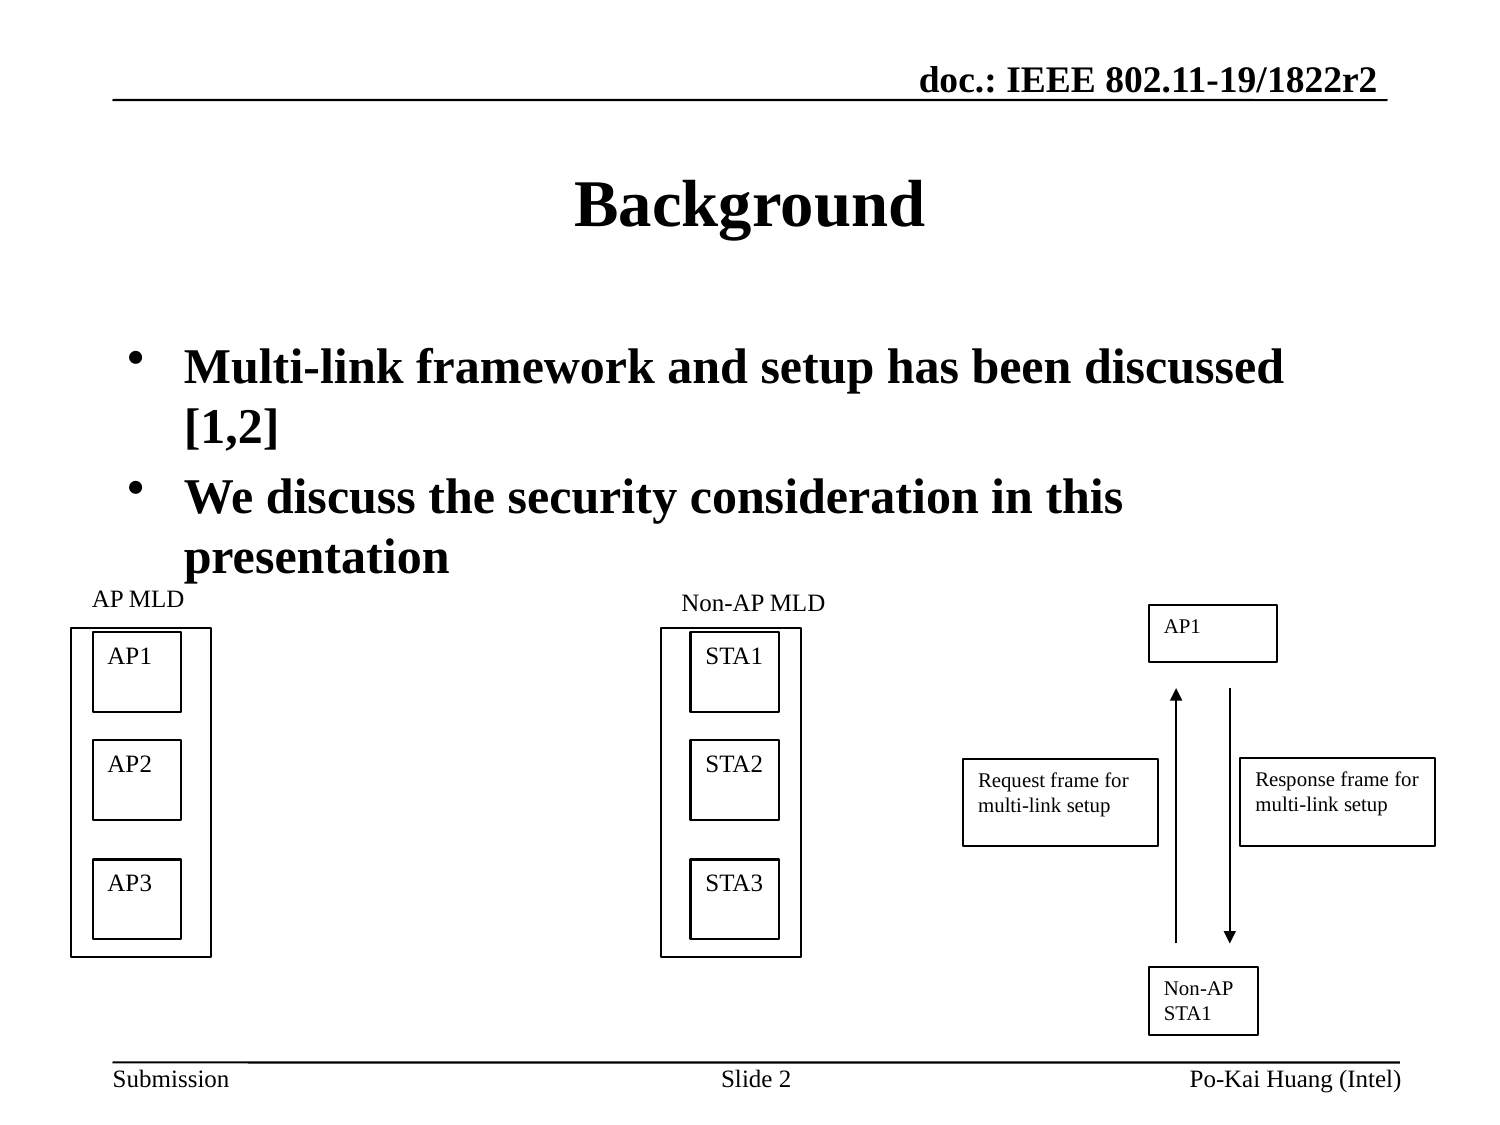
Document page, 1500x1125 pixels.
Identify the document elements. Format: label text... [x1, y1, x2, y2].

title Background [112, 112, 1388, 288]
slide_number Slide 2 [712, 1061, 800, 1093]
footer Po-Kai Huang (Intel) [1186, 1061, 1402, 1093]
list Multi-link framework and setup has been discussed [1,2] We discuss the security consideration in this presentation [112, 326, 1388, 1002]
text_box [71, 574, 893, 957]
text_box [962, 605, 1436, 1036]
